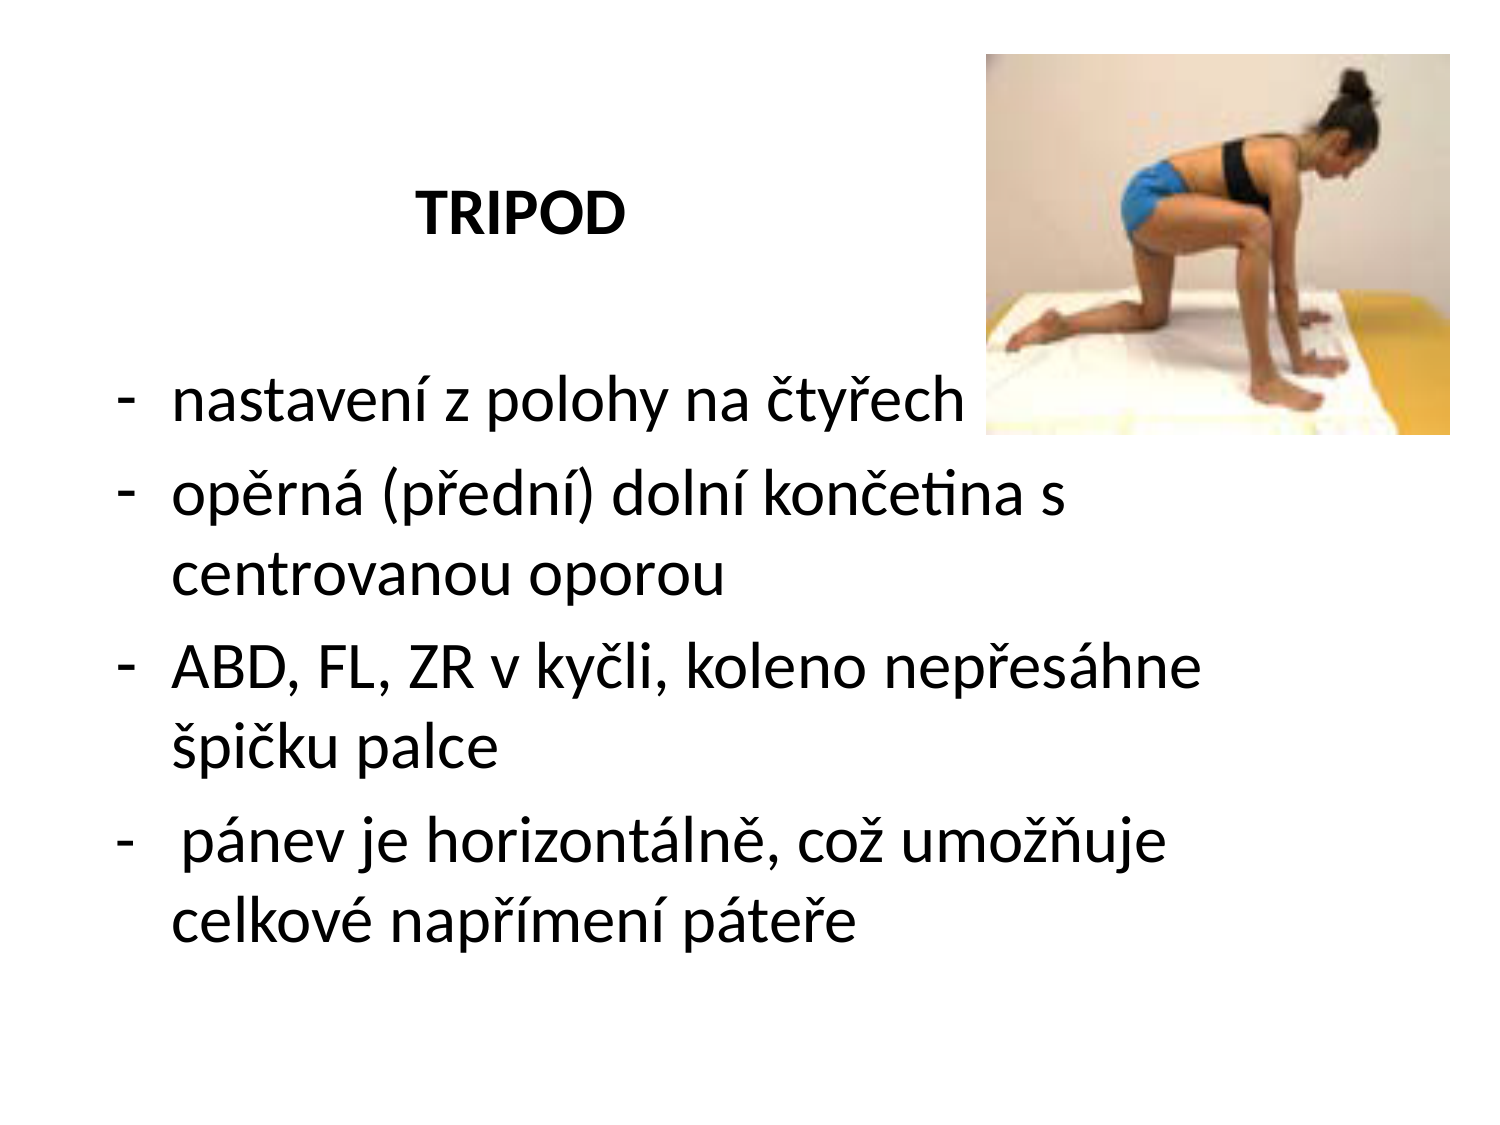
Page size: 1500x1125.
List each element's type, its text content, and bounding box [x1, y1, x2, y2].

list TRIPOD nastavení z polohy na čtyřech opěrná (přední) dolní končetina s centrovanou oporou ABD, FL, ZR v kyčli, koleno nepřesáhne špičku palce - pánev je horizontálně, což umožňuje celkové napřímení páteře [100, 160, 1350, 1005]
picture [985, 54, 1451, 435]
